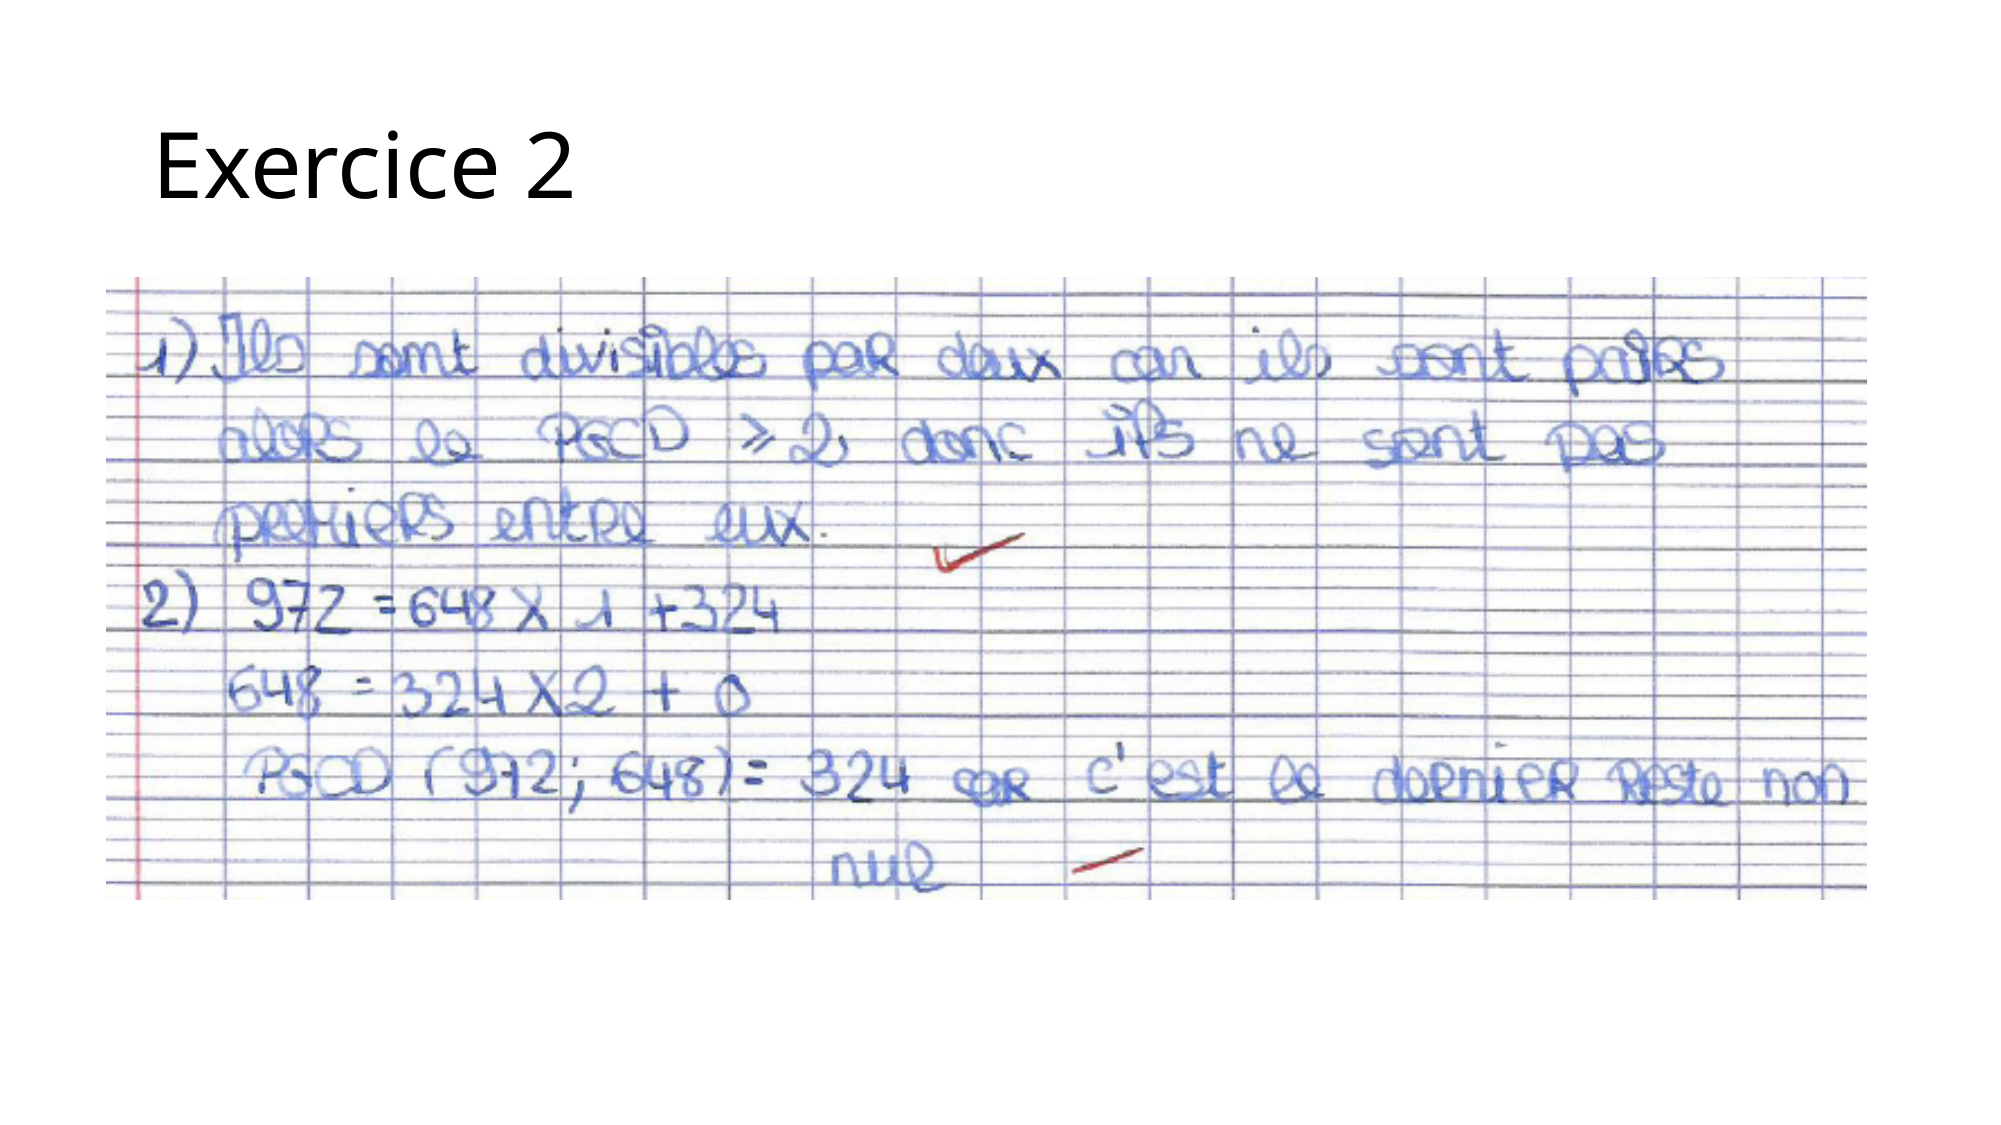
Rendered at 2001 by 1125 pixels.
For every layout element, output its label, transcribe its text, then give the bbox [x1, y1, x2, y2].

picture [106, 277, 1867, 900]
title Exercice 2 [137, 59, 1863, 277]
